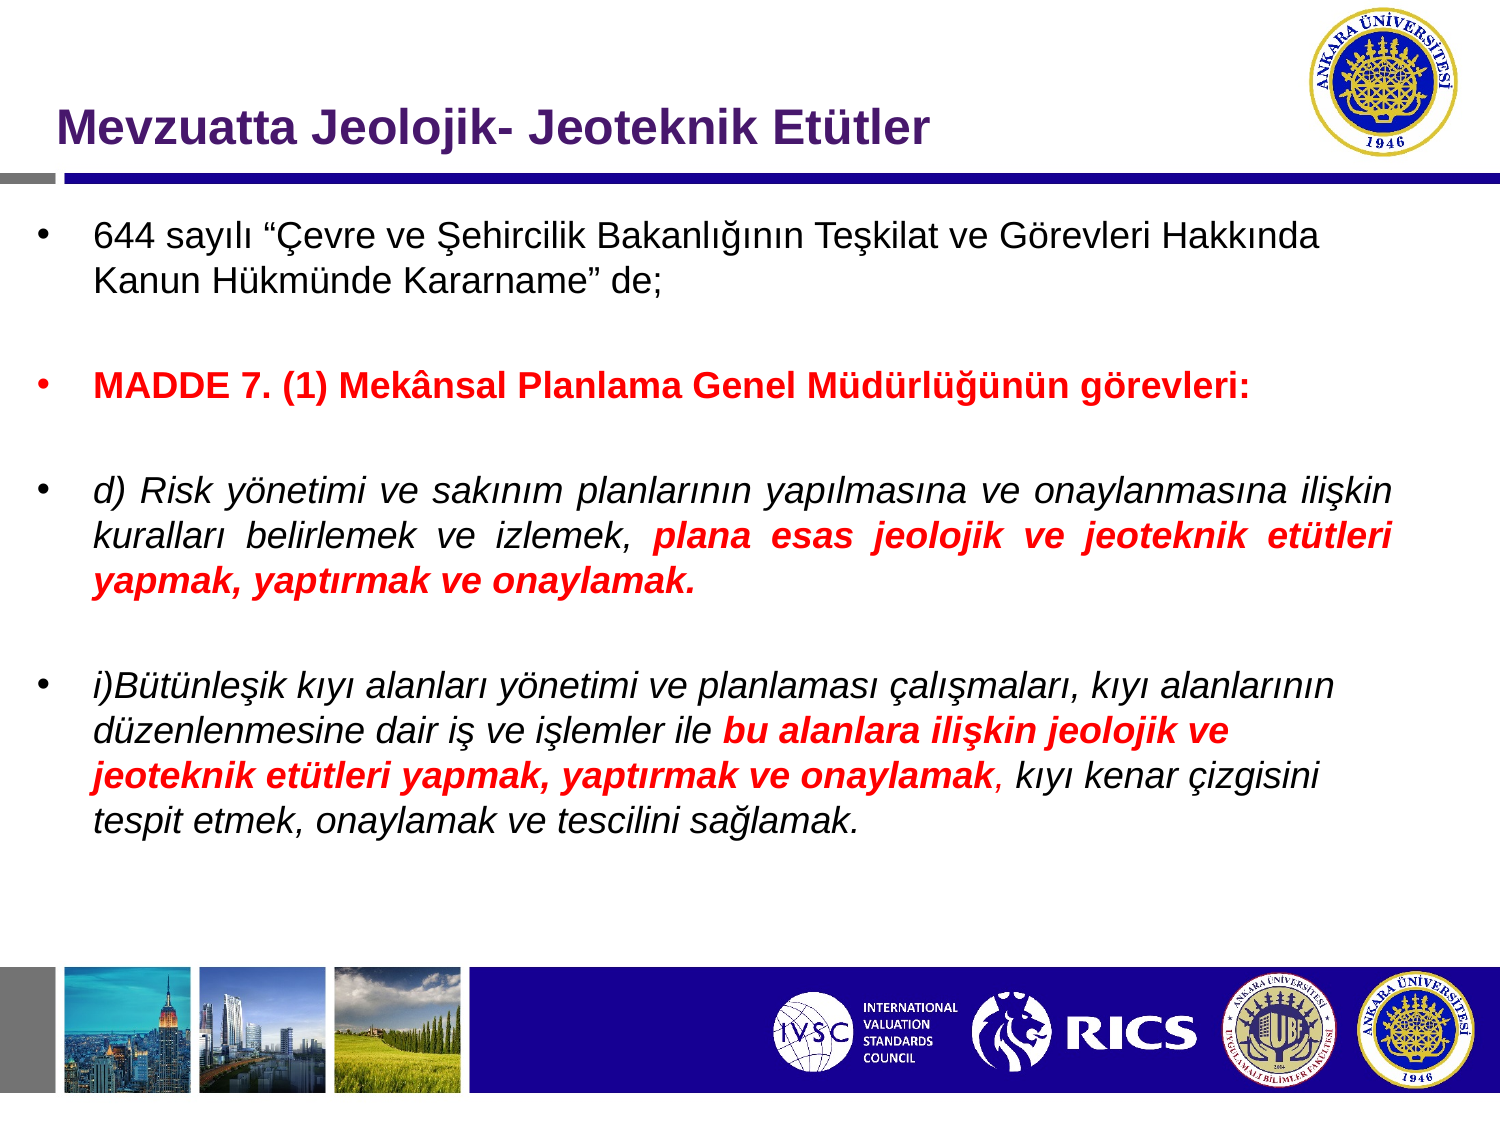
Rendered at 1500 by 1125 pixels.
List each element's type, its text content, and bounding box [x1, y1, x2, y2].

text_box 644 sayılı “Çevre ve Şehircilik Bakanlığının Teşkilat ve Görevleri Hakkında Kanun Hükmünde Kararname” de; MADDE 7. (1) Mekânsal Planlama Genel Müdürlüğünün görevleri: d) Risk yönetimi ve sakınım planlarının yapılmasına ve onaylanmasına ilişkin kuralları belirlemek ve izlemek, plana esas jeolojik ve jeoteknik etütleri yapmak, yaptırmak ve onaylamak. i)Bütünleşik kıyı alanları yönetimi ve planlaması çalışmaları, kıyı alanlarının düzenlenmesine dair iş ve işlemler ile bu alanlara ilişkin jeolojik ve jeoteknik etütleri yapmak, yaptırmak ve onaylamak, kıyı kenar çizgisini tespit etmek, onaylamak ve tescilini sağlamak. [22, 204, 1408, 1008]
text_box Mevzuatta Jeolojik- Jeoteknik Etütler [41, 87, 1171, 199]
picture [0, 0, 1500, 1125]
